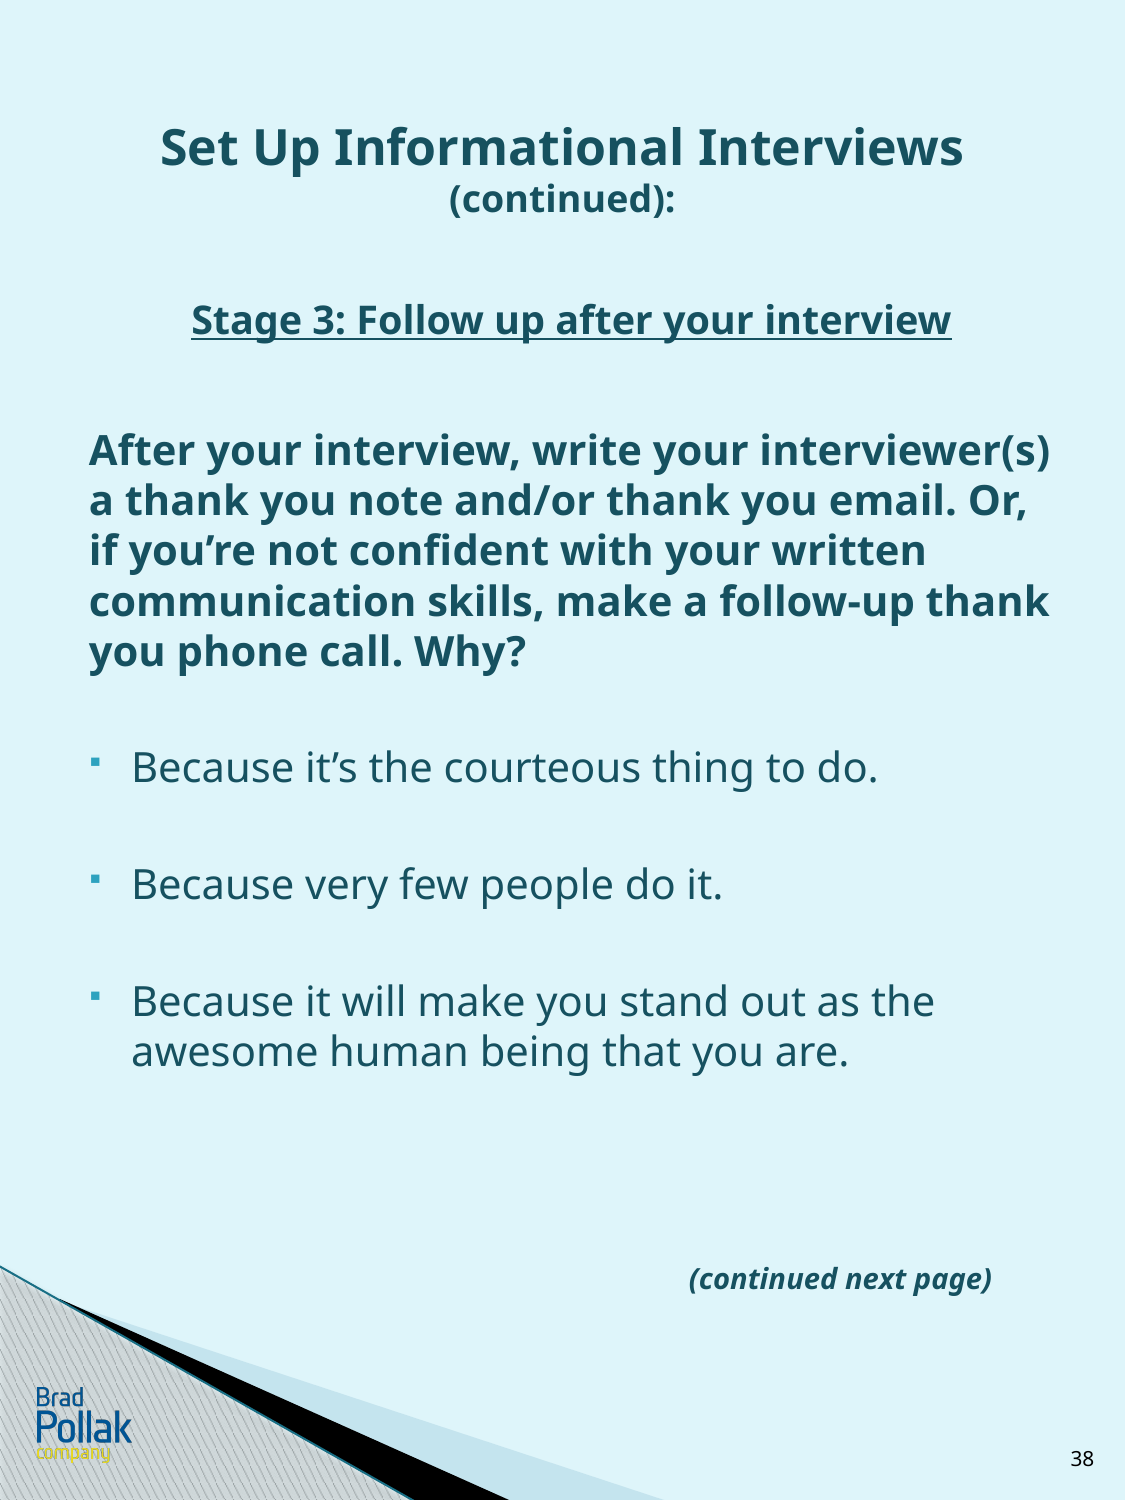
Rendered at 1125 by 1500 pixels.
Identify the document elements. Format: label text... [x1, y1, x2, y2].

picture [37, 1387, 132, 1463]
title Set Up Informational Interviews (continued): [56, 60, 1069, 275]
slide_number 38 [1037, 1401, 1109, 1482]
list Stage 3: Follow up after your interview After your interview, write your interviewer(s) a thank you note and/or thank you email. Or, if you’re not confident with your written communication skills, make a follow-up thank you phone call. Why? Because it’s the courteous thing to do. Because very few people do it. Because it will make you stand out as the awesome human being that you are. (continued next page) [56, 287, 1069, 1363]
